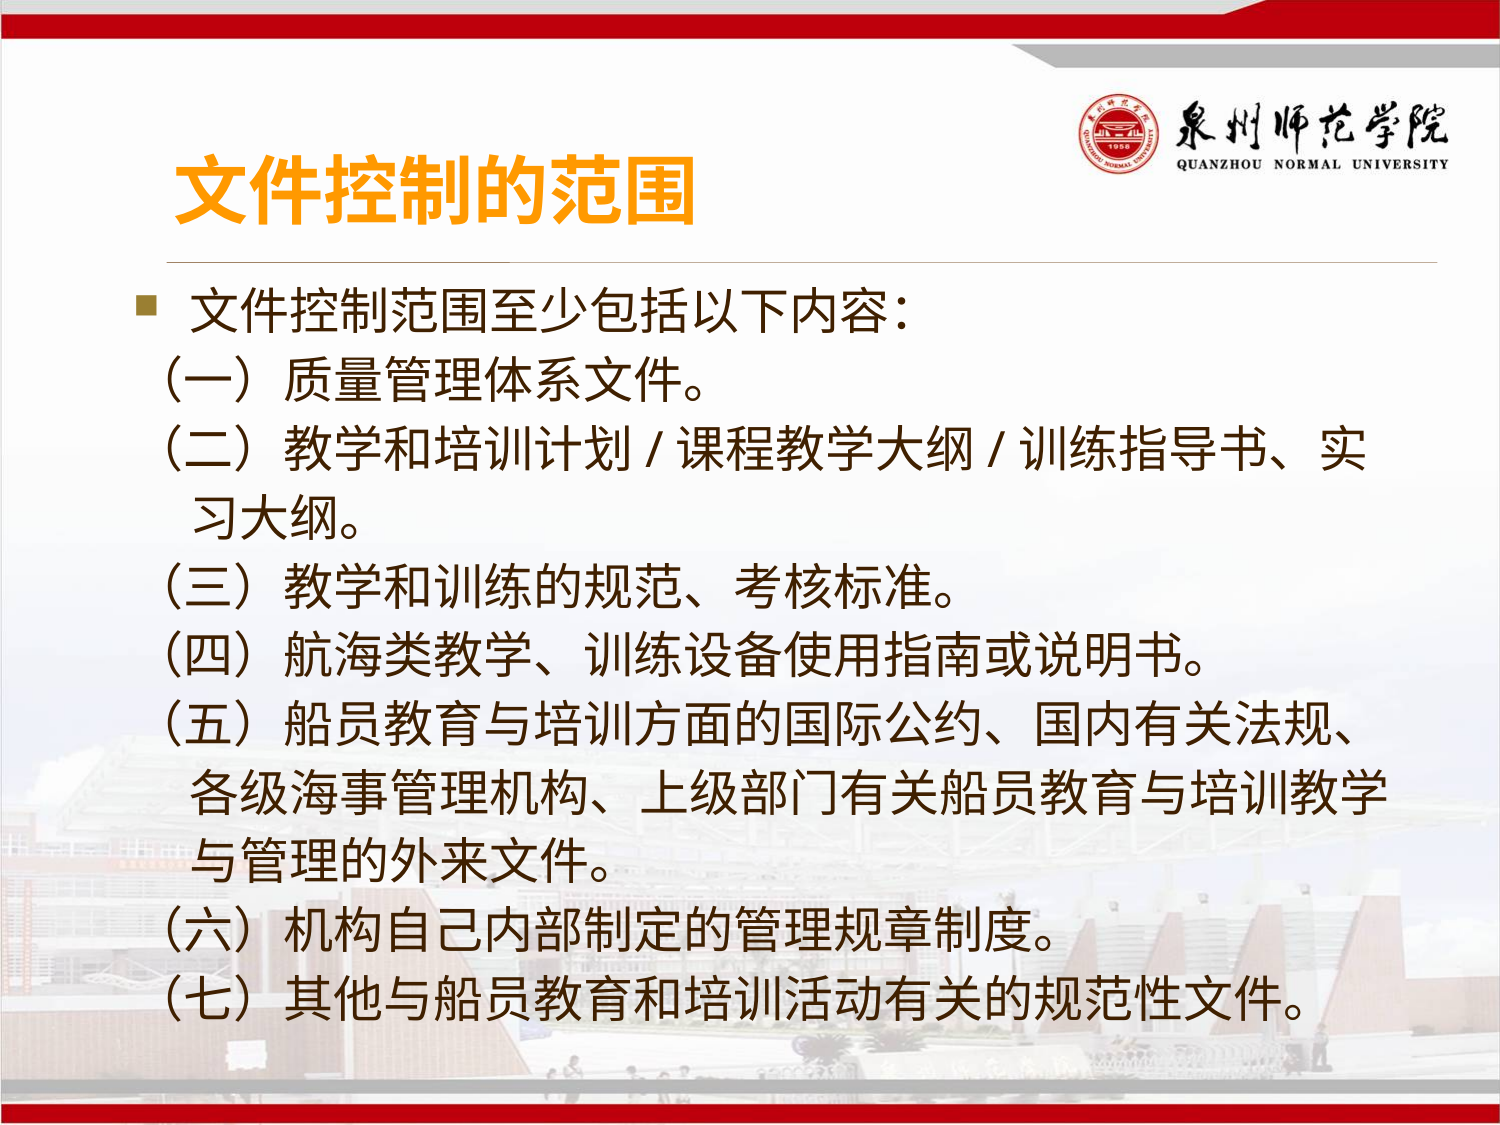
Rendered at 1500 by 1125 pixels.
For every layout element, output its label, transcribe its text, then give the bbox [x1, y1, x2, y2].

title 文件控制的范围 [158, 113, 1045, 263]
list 文件控制范围至少包括以下内容： （一）质量管理体系文件。 （二）教学和培训计划/课程教学大纲/训练指导书、实习大纲。 （三）教学和训练的规范、考核标准。 （四）航海类教学、训练设备使用指南或说明书。 （五）船员教育与培训方面的国际公约、国内有关法规、各级海事管理机构、上级部门有关船员教育与培训教学与管理的外来文件。 （六）机构自己内部制定的管理规章制度。 （七）其他与船员教育和培训活动有关的规范性文件。 [118, 263, 1433, 1102]
picture [0, 0, 1500, 1125]
